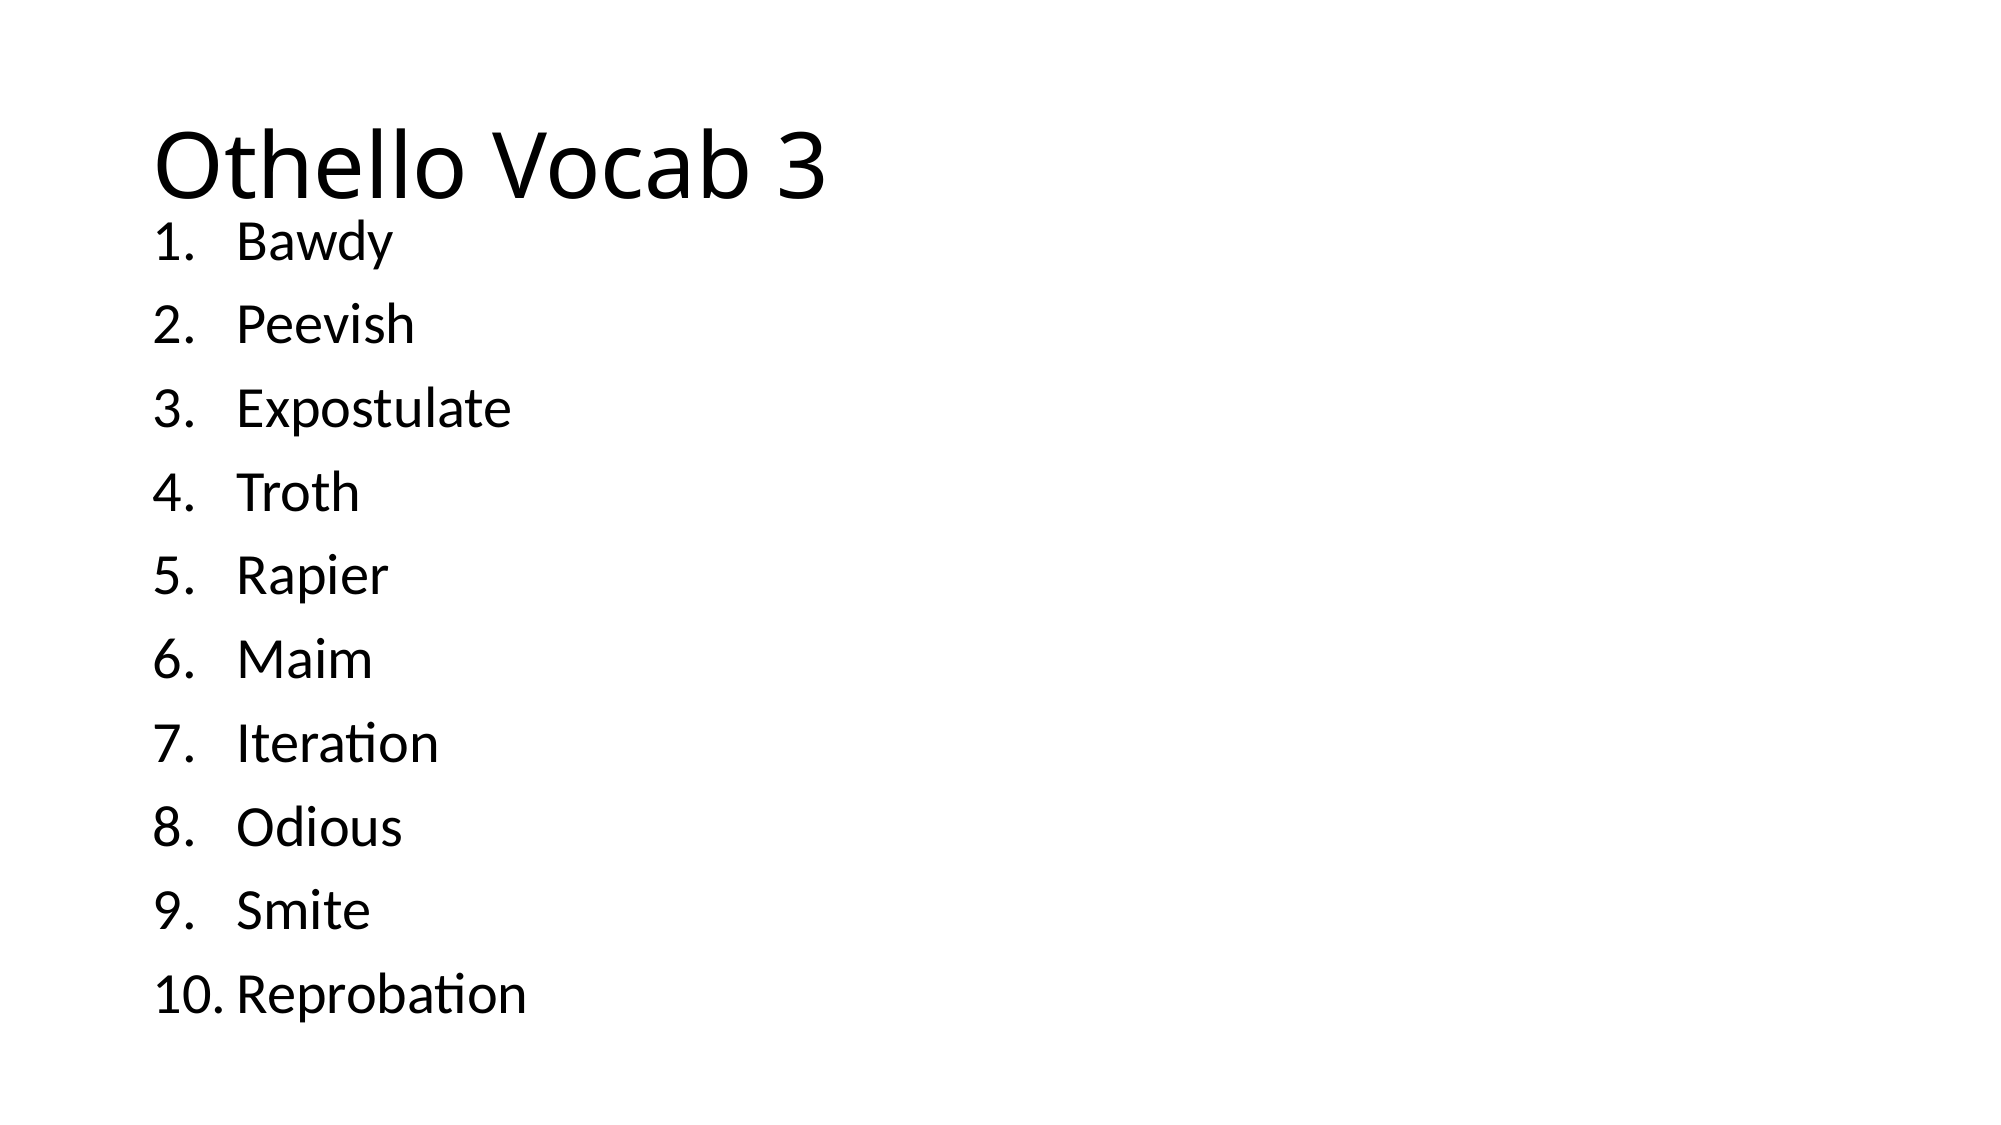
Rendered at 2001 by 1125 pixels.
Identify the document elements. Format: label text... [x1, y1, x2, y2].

title Othello Vocab 3 [137, 59, 1863, 202]
list Bawdy Peevish Expostulate Troth Rapier Maim Iteration Odious Smite Reprobation [137, 202, 1863, 1058]
